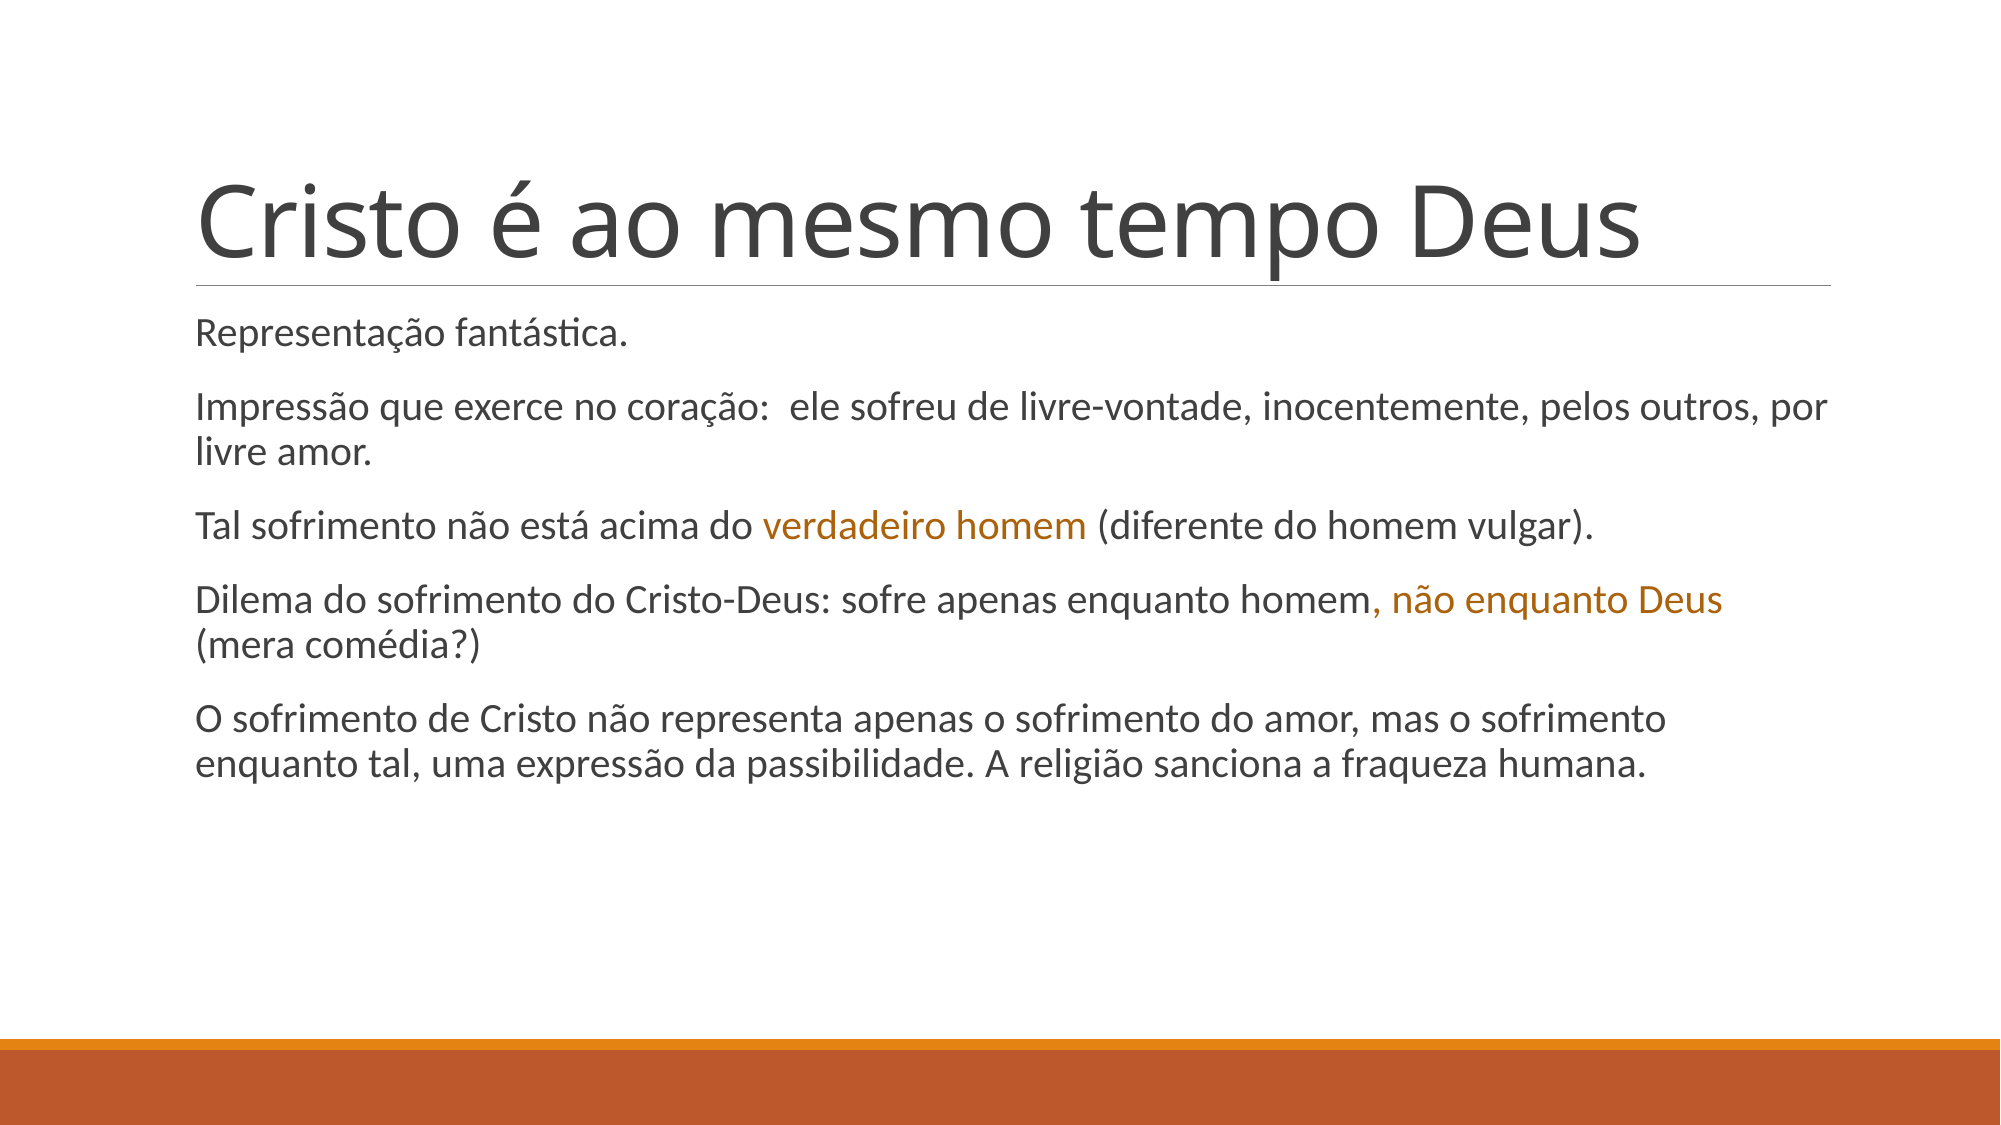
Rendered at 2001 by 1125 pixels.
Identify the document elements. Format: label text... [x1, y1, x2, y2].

list Representação fantástica. Impressão que exerce no coração: ele sofreu de livre-vontade, inocentemente, pelos outros, por livre amor. Tal sofrimento não está acima do verdadeiro homem (diferente do homem vulgar). Dilema do sofrimento do Cristo-Deus: sofre apenas enquanto homem, não enquanto Deus (mera comédia?) O sofrimento de Cristo não representa apenas o sofrimento do amor, mas o sofrimento enquanto tal, uma expressão da passibilidade. A religião sanciona a fraqueza humana. [180, 302, 1830, 963]
title Cristo é ao mesmo tempo Deus [180, 47, 1830, 285]
